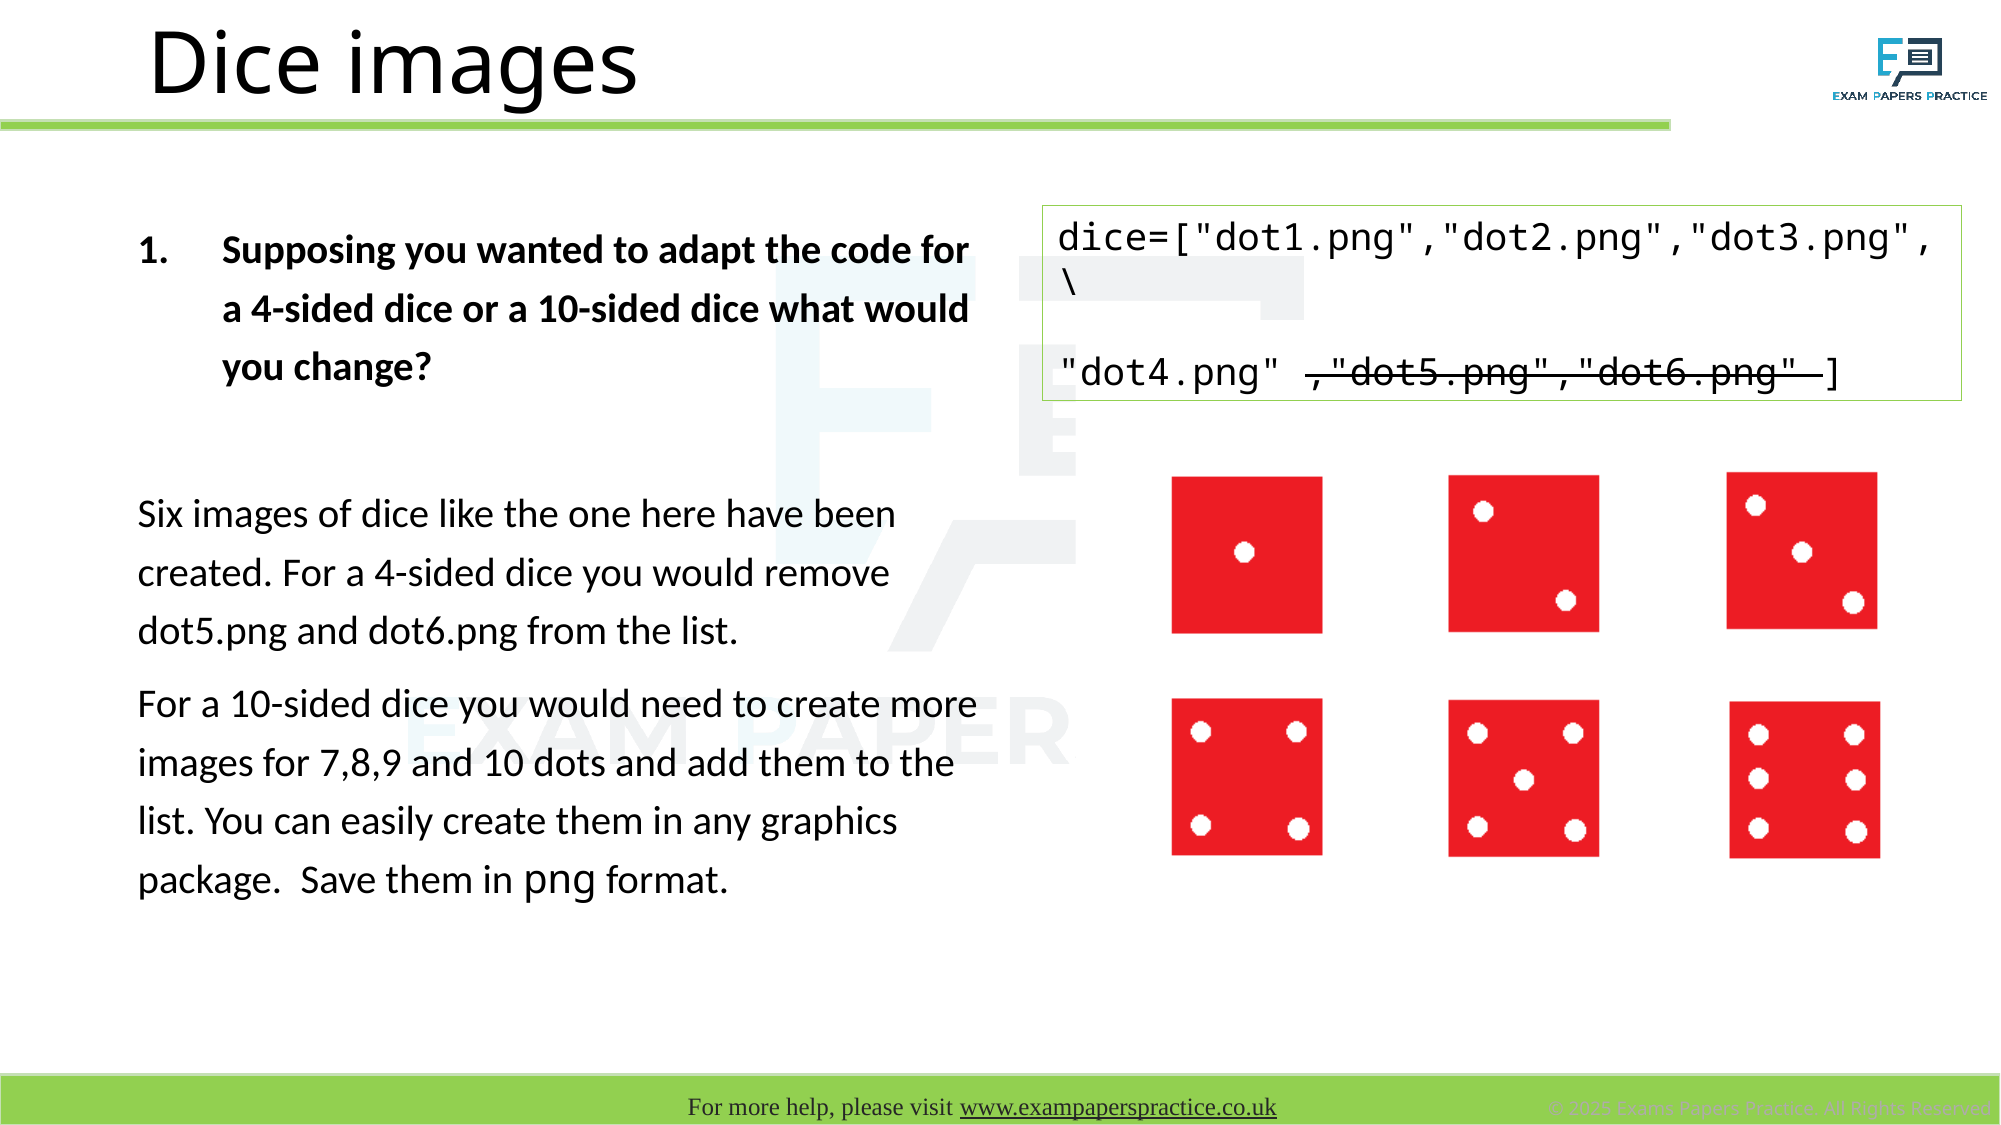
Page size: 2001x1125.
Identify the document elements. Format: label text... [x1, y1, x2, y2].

picture [1075, 320, 1929, 1014]
title Dice images [132, 11, 1858, 121]
list Supposing you wanted to adapt the code for a 4-sided dice or a 10-sided dice what would you change? Six images of dice like the one here have been created. For a 4-sided dice you would remove dot5.png and dot6.png from the list. For a 10-sided dice you would need to create more images for 7,8,9 and 10 dots and add them to the list. You can easily create them in any graphics package. Save them in png format. [122, 205, 996, 920]
text_box dice=["dot1.png","dot2.png","dot3.png",\ "dot4.png" ,"dot5.png","dot6.png" ] [1042, 205, 1962, 401]
